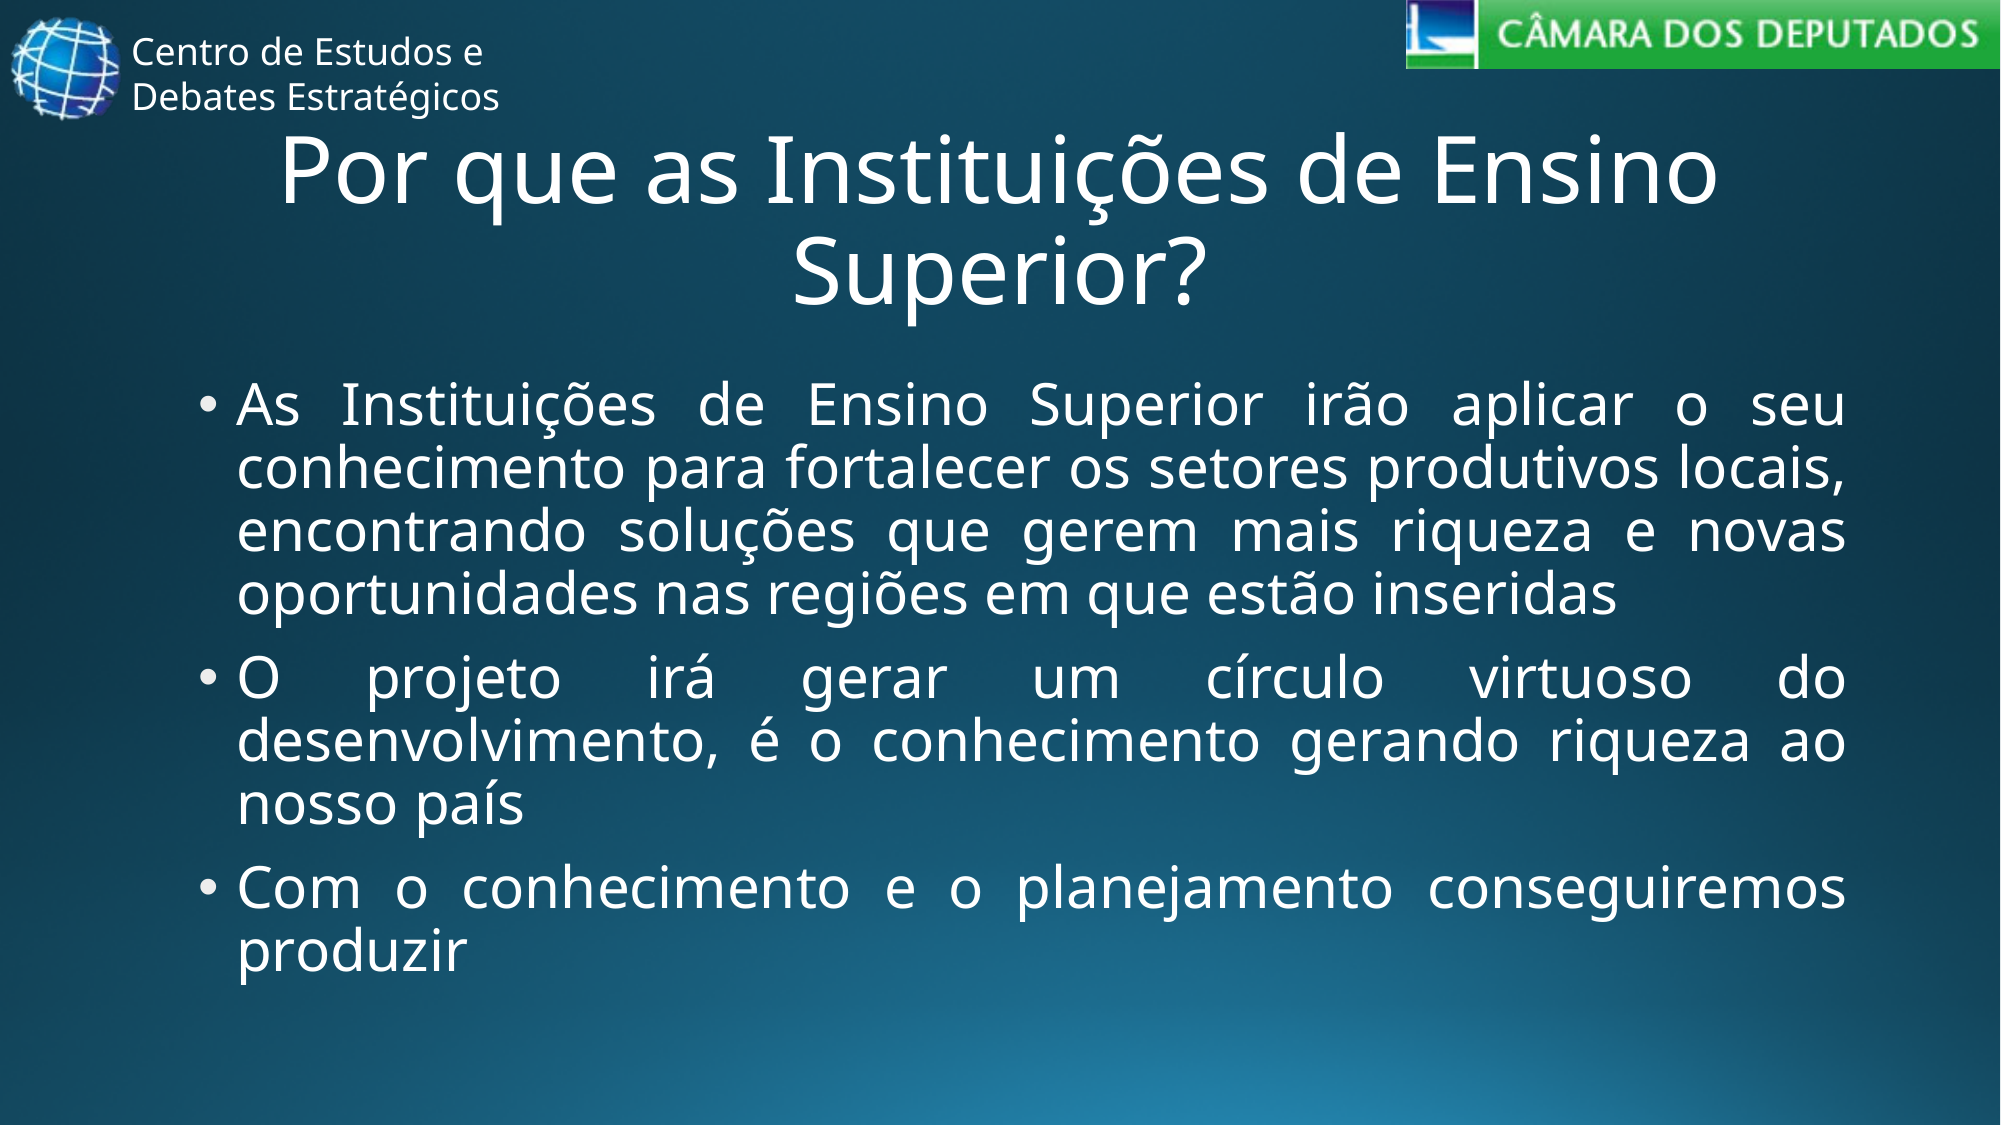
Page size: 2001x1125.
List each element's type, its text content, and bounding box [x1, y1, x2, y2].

text_box Centro de Estudos e Debates Estratégicos [147, 20, 567, 114]
picture [0, 0, 2001, 1125]
title Por que as Instituições de Ensino Superior? [137, 114, 1863, 333]
list As Instituições de Ensino Superior irão aplicar o seu conhecimento para fortalecer os setores produtivos locais, encontrando soluções que gerem mais riqueza e novas oportunidades nas regiões em que estão inseridas O projeto irá gerar um círculo virtuoso do desenvolvimento, é o conhecimento gerando riqueza ao nosso país Com o conhecimento e o planejamento conseguiremos produzir [183, 368, 1863, 1014]
